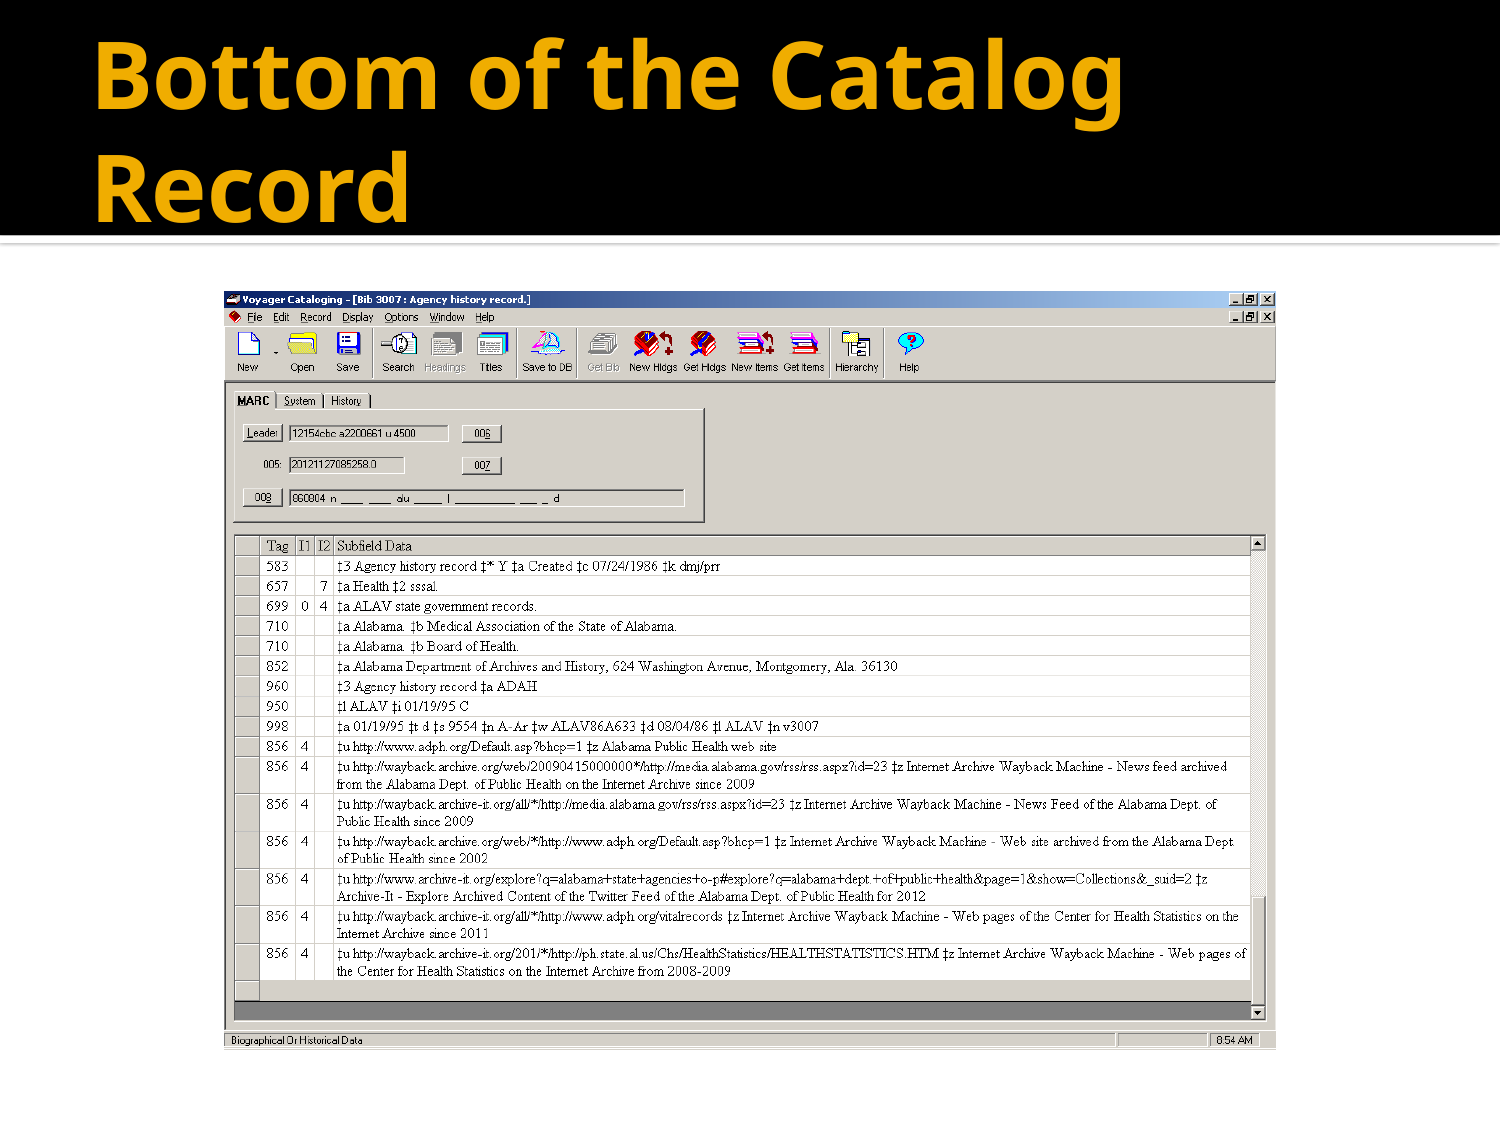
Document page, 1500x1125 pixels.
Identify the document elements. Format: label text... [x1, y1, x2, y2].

title Bottom of the Catalog Record [75, 25, 1425, 231]
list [224, 291, 1276, 1050]
